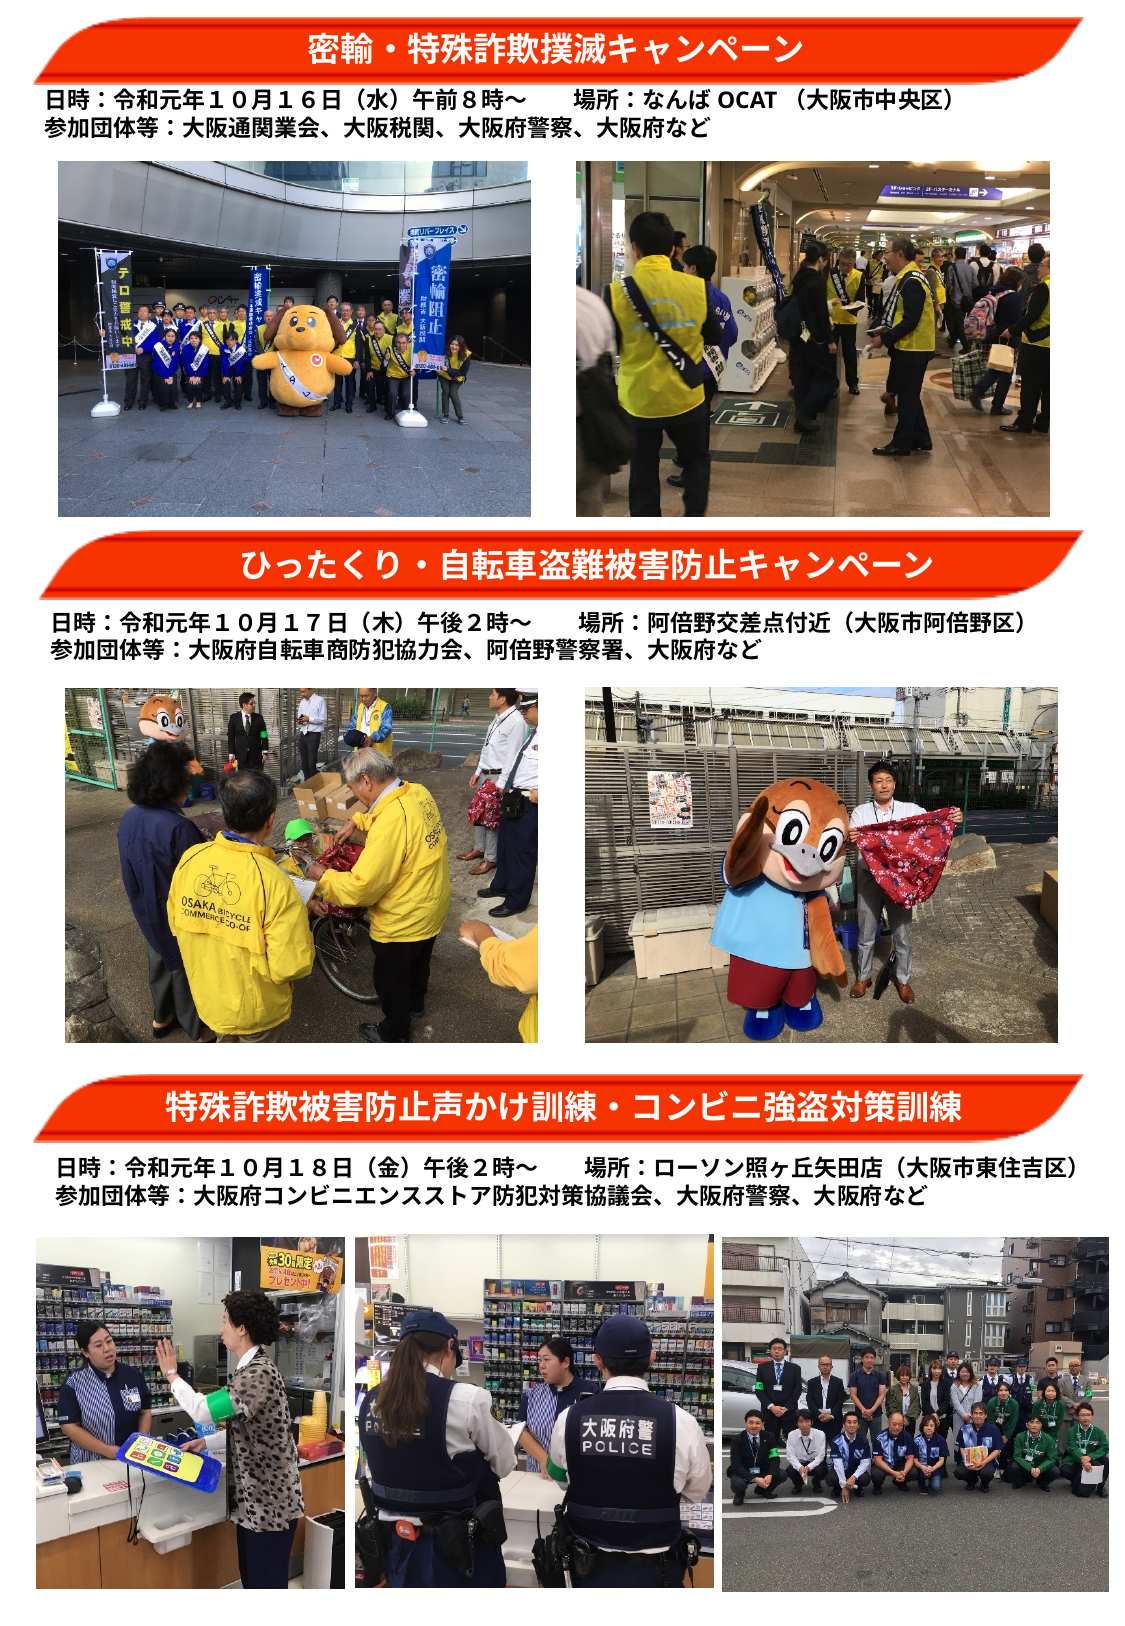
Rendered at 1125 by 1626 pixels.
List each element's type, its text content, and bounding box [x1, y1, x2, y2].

picture [65, 688, 538, 1043]
picture [38, 530, 1086, 600]
picture [722, 1237, 1109, 1592]
picture [58, 161, 531, 517]
text_box 日時：令和元年１０月１７日（木）午後２時～ 場所：阿倍野交差点付近（大阪市阿倍野区） 参加団体等：大阪府自転車商防犯協力会、阿倍野警察署、大阪府など [35, 600, 1055, 671]
picture [355, 1234, 714, 1589]
picture [584, 687, 1058, 1043]
picture [32, 1074, 1086, 1143]
picture [36, 1237, 345, 1592]
text_box 日時：令和元年１０月１６日（水）午前８時～ 場所：なんばOCAT（大阪市中央区） 参加団体等：大阪通関業会、大阪税関、大阪府警察、大阪府など [29, 78, 983, 149]
picture [32, 17, 1086, 85]
text_box 日時：令和元年１０月１８日（金）午後２時～ 場所：ローソン照ヶ丘矢田店（大阪市東住吉区） 参加団体等：大阪府コンビニエンスストア防犯対策協議会、大阪府警察、大阪府など [41, 1146, 1106, 1217]
picture [576, 161, 1050, 517]
